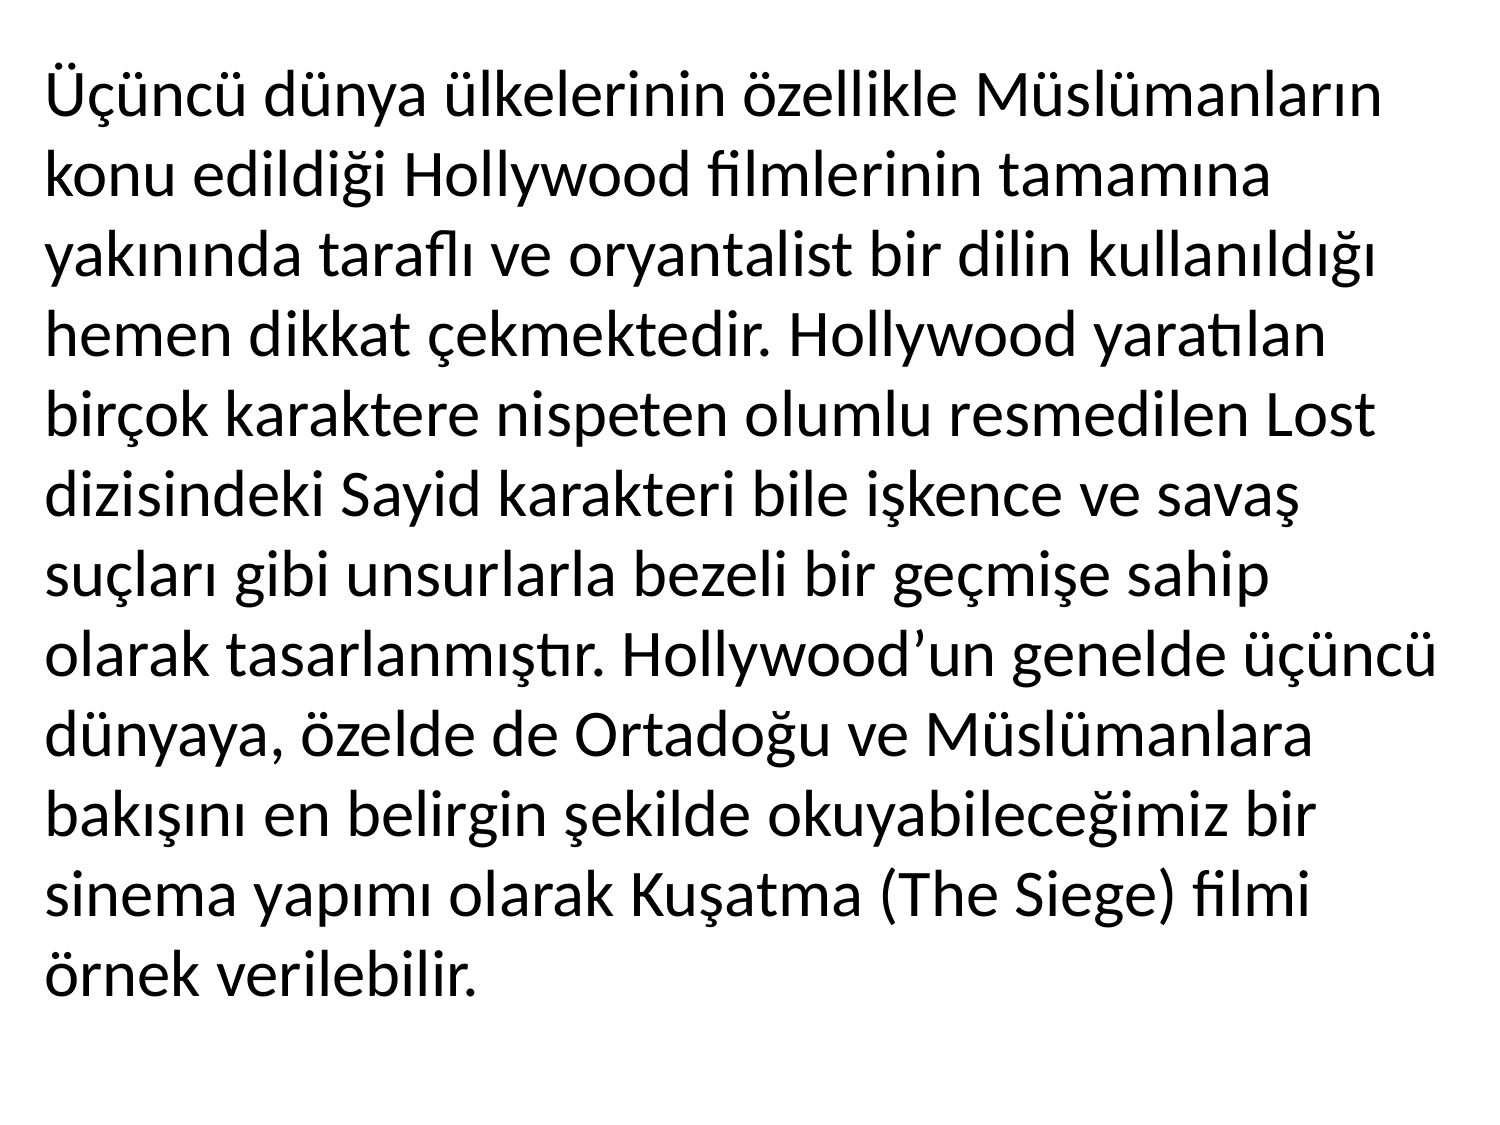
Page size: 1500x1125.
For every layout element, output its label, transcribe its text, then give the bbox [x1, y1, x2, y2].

list Üçüncü dünya ülkelerinin özellikle Müslümanların konu edildiği Hollywood filmlerinin tamamına yakınında taraflı ve oryantalist bir dilin kullanıldığı hemen dikkat çekmektedir. Hollywood yaratılan birçok karaktere nispeten olumlu resmedilen Lost dizisindeki Sayid karakteri bile işkence ve savaş suçları gibi unsurlarla bezeli bir geçmişe sahip olarak tasarlanmıştır. Hollywood’un genelde üçüncü dünyaya, özelde de Ortadoğu ve Müslümanlara bakışını en belirgin şekilde okuyabileceğimiz bir sinema yapımı olarak Kuşatma (The Siege) filmi örnek verilebilir. [29, 42, 1459, 1094]
